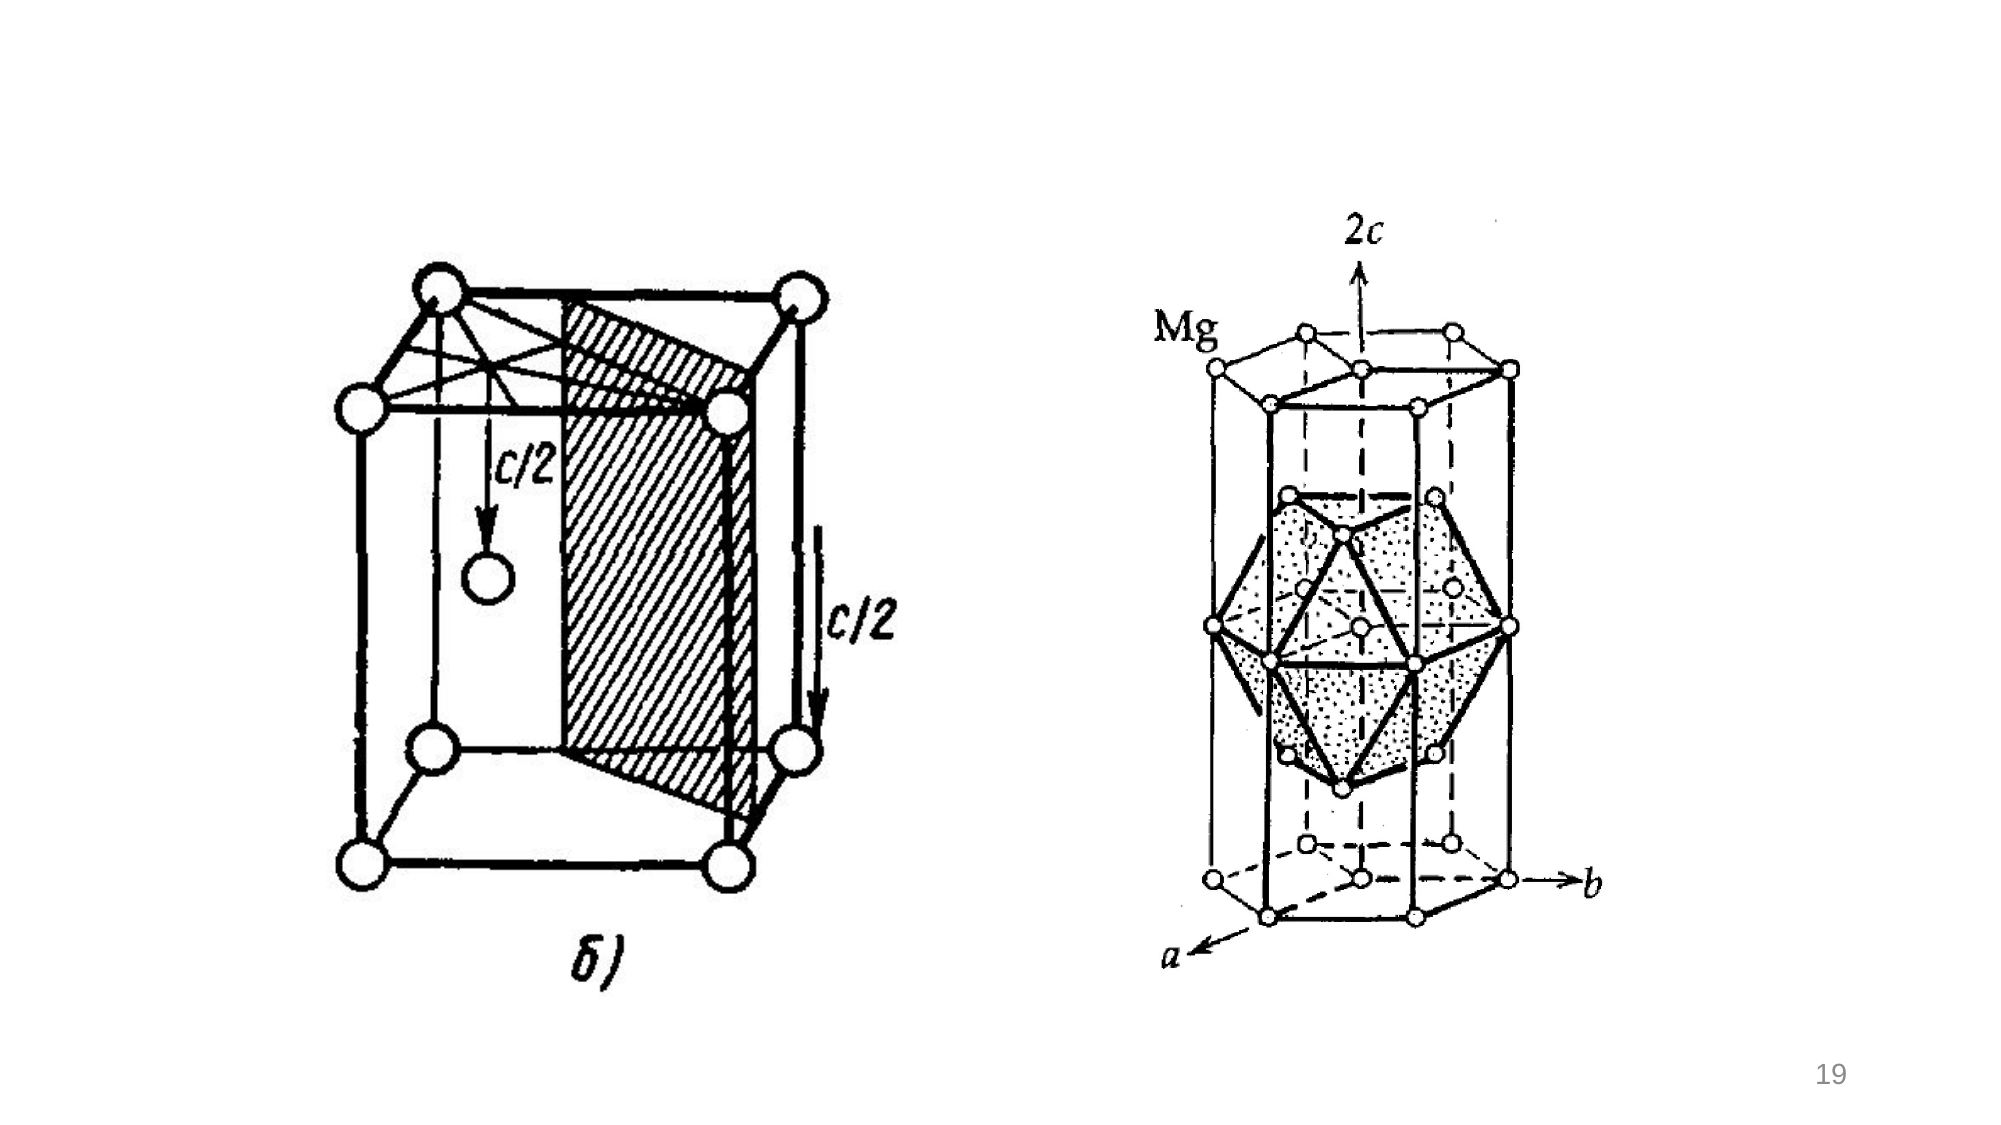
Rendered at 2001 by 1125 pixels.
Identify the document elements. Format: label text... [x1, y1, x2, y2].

picture [1103, 169, 1638, 1005]
picture [314, 130, 909, 1044]
slide_number 19 [1412, 1042, 1863, 1103]
